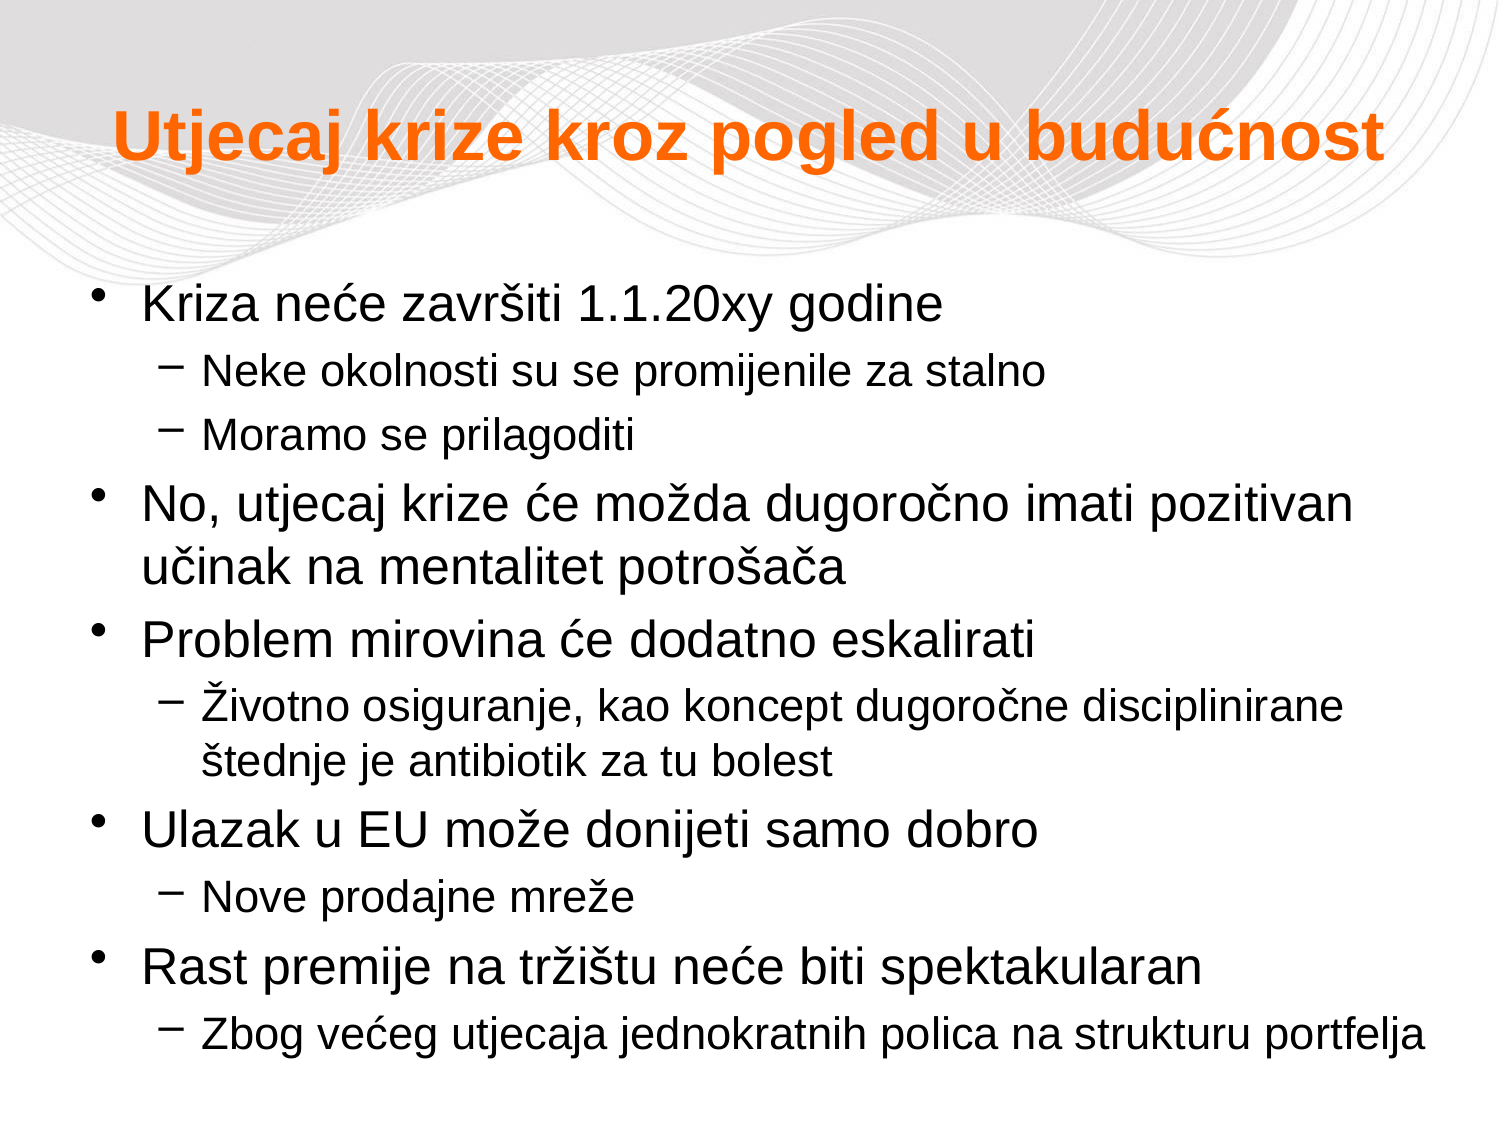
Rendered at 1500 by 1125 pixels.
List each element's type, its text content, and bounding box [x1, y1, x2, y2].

picture [0, 0, 1500, 1125]
list Kriza neće završiti 1.1.20xy godine Neke okolnosti su se promijenile za stalno Moramo se prilagoditi No, utjecaj krize će možda dugoročno imati pozitivan učinak na mentalitet potrošača Problem mirovina će dodatno eskalirati Životno osiguranje, kao koncept dugoročne disciplinirane štednje je antibiotik za tu bolest Ulazak u EU može donijeti samo dobro Nove prodajne mreže Rast premije na tržištu neće biti spektakularan Zbog većeg utjecaja jednokratnih polica na strukturu portfelja [75, 262, 1465, 1079]
title Utjecaj krize kroz pogled u budućnost [75, 82, 1425, 233]
